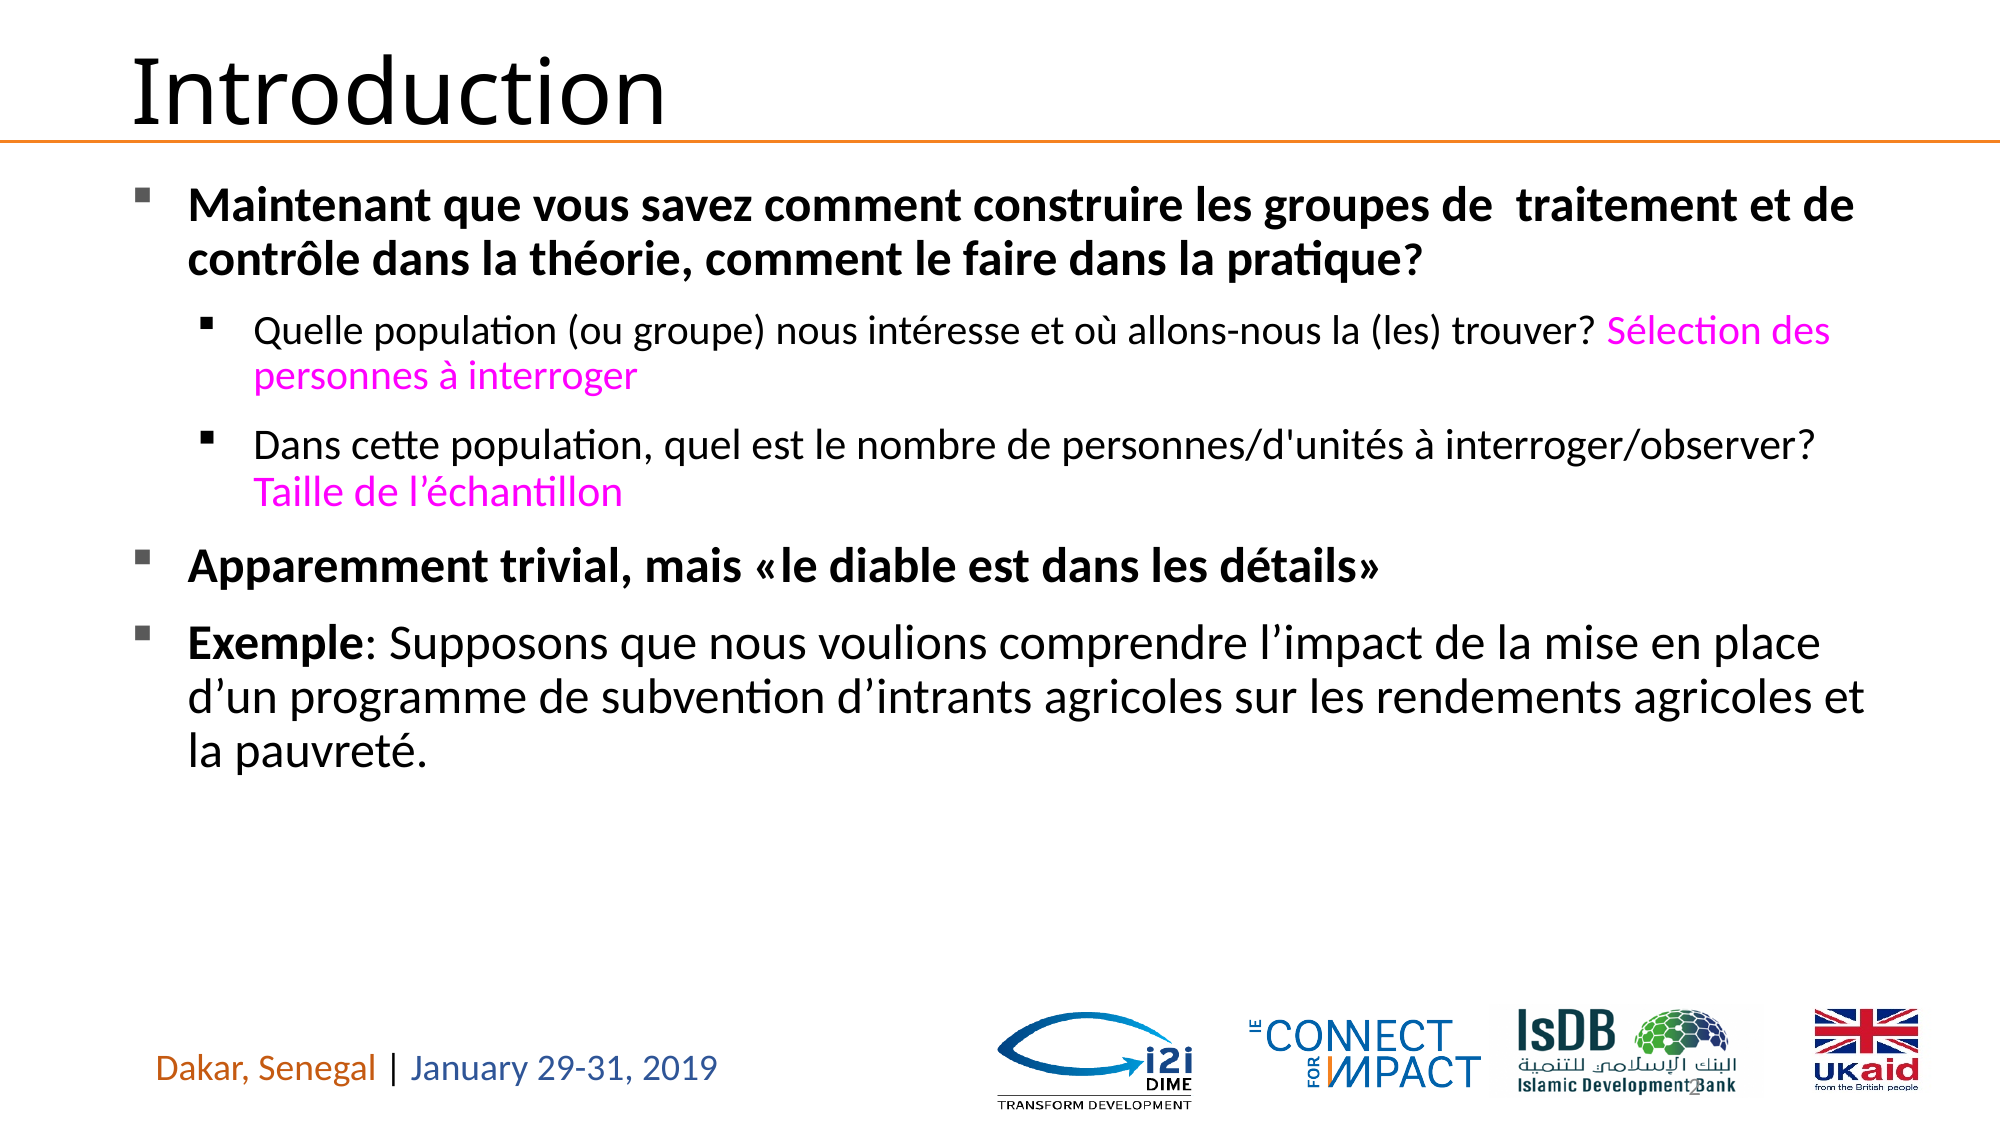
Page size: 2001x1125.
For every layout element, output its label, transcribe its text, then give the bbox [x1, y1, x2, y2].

picture [1227, 995, 1764, 1103]
slide_number 2 [1595, 1062, 1717, 1108]
list Maintenant que vous savez comment construire les groupes de traitement et de contrôle dans la théorie, comment le faire dans la pratique? Quelle population (ou groupe) nous intéresse et où allons-nous la (les) trouver? Sélection des personnes à interroger Dans cette population, quel est le nombre de personnes/d'unités à interroger/observer? Taille de l’échantillon Apparemment trivial, mais «le diable est dans les détails» Exemple: Supposons que nous voulions comprendre l’impact de la mise en place d’un programme de subvention d’intrants agricoles sur les rendements agricoles et la pauvreté. [116, 170, 1884, 948]
picture [996, 995, 1194, 1110]
picture [1796, 995, 1938, 1103]
title Introduction [116, 0, 1842, 170]
